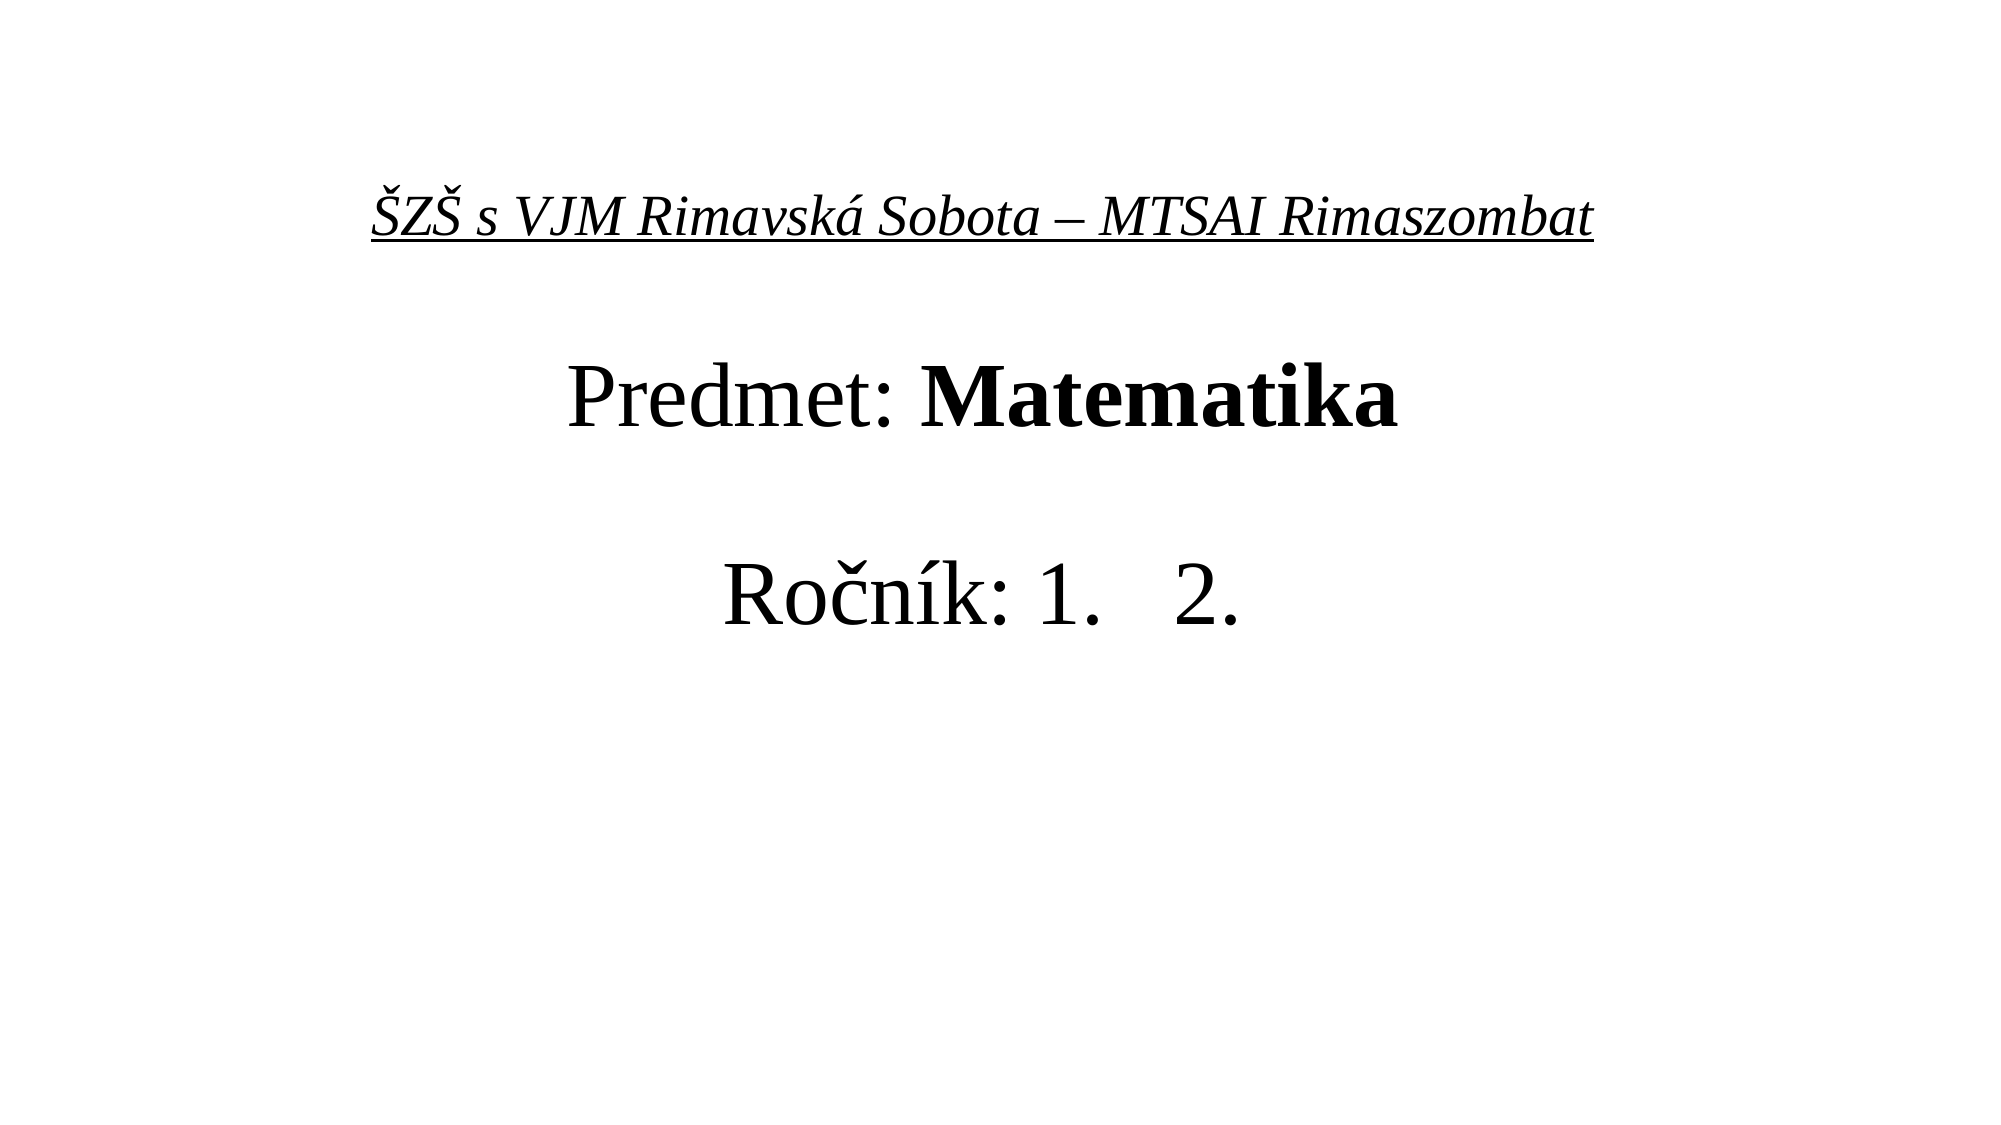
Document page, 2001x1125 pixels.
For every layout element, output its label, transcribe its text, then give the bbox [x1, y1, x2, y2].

subtitle ŠZŠ s VJM Rimavská Sobota – MTSAI Rimaszombat Predmet: Matematika Ročník: 1. 2. [232, 178, 1733, 961]
